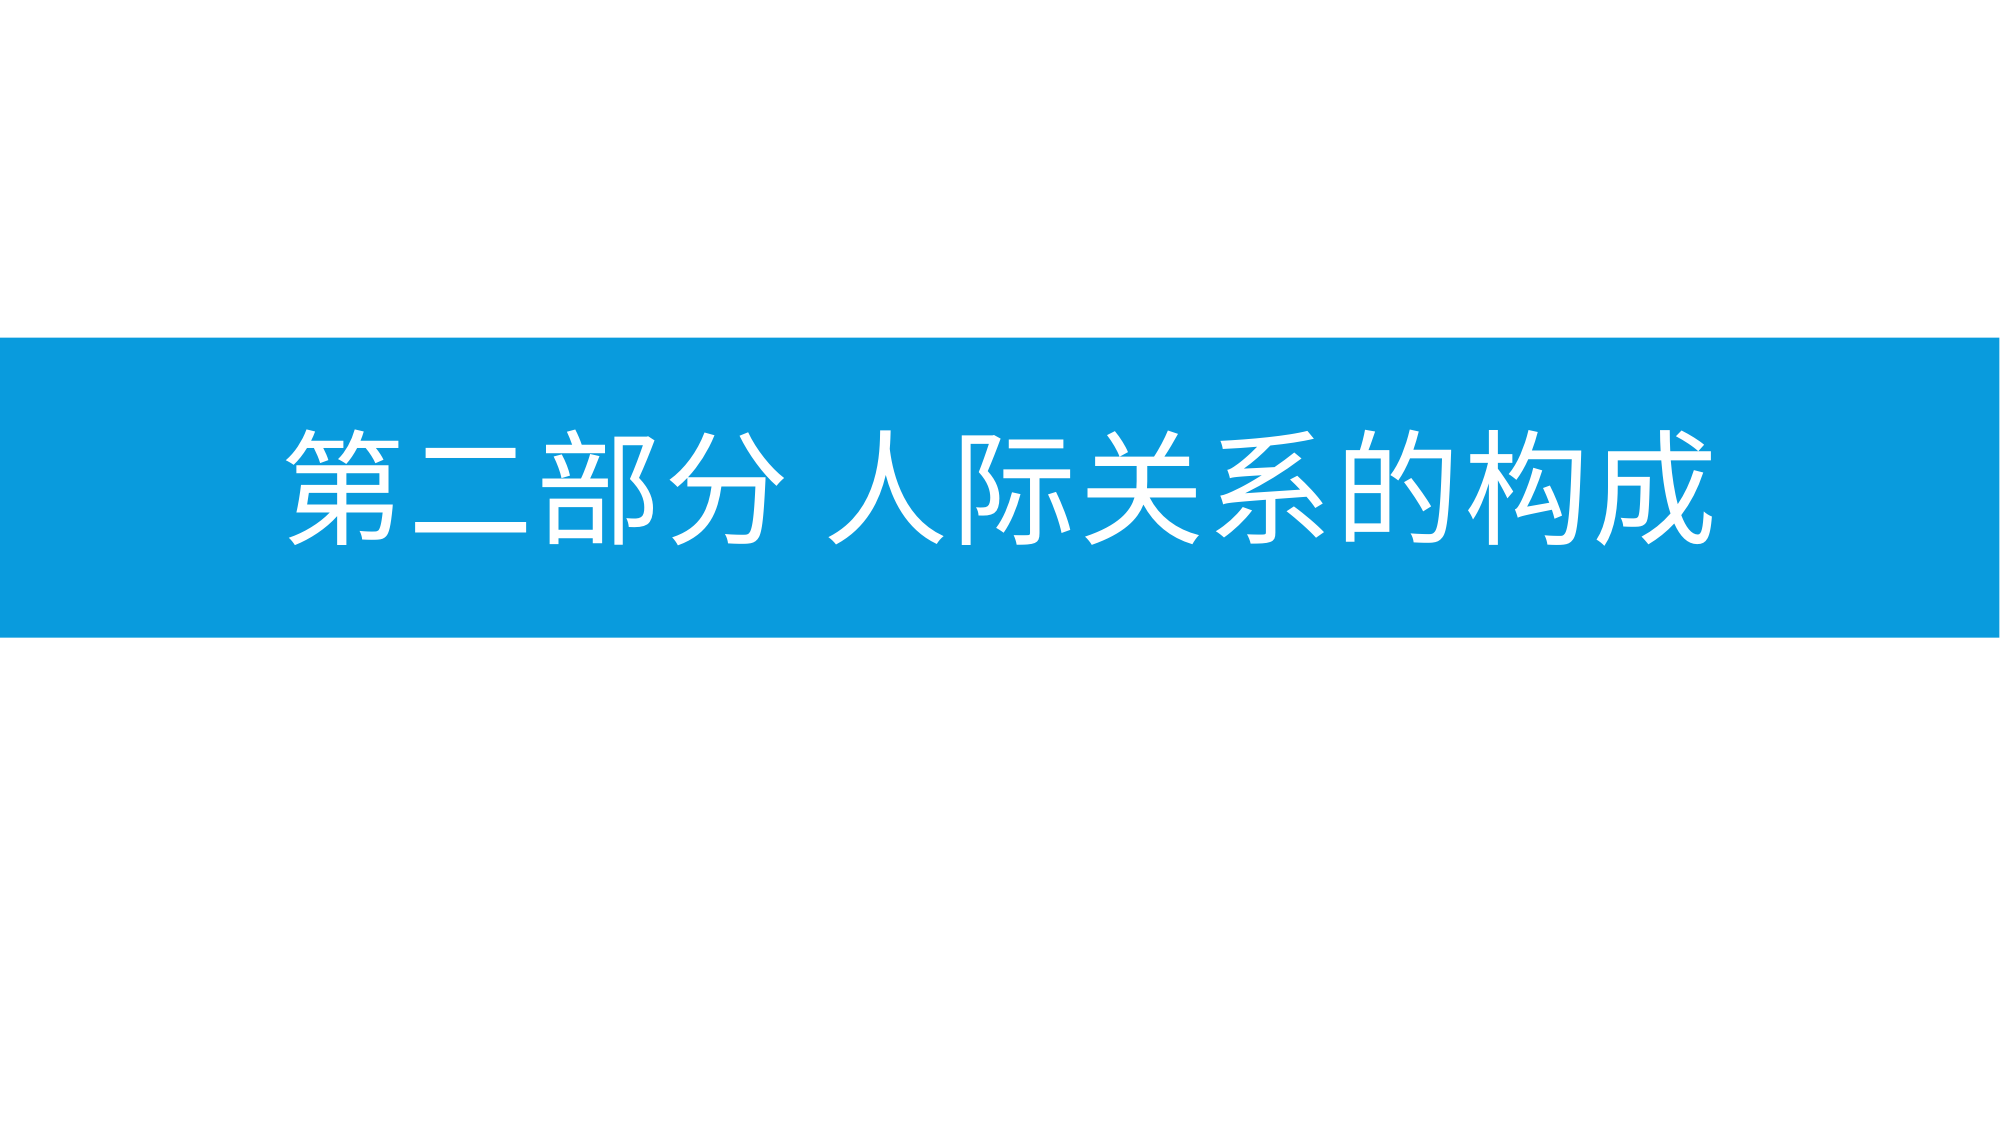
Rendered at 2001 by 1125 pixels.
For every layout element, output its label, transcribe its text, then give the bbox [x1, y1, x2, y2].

title 第二部分 人际关系的构成 [136, 362, 1862, 638]
